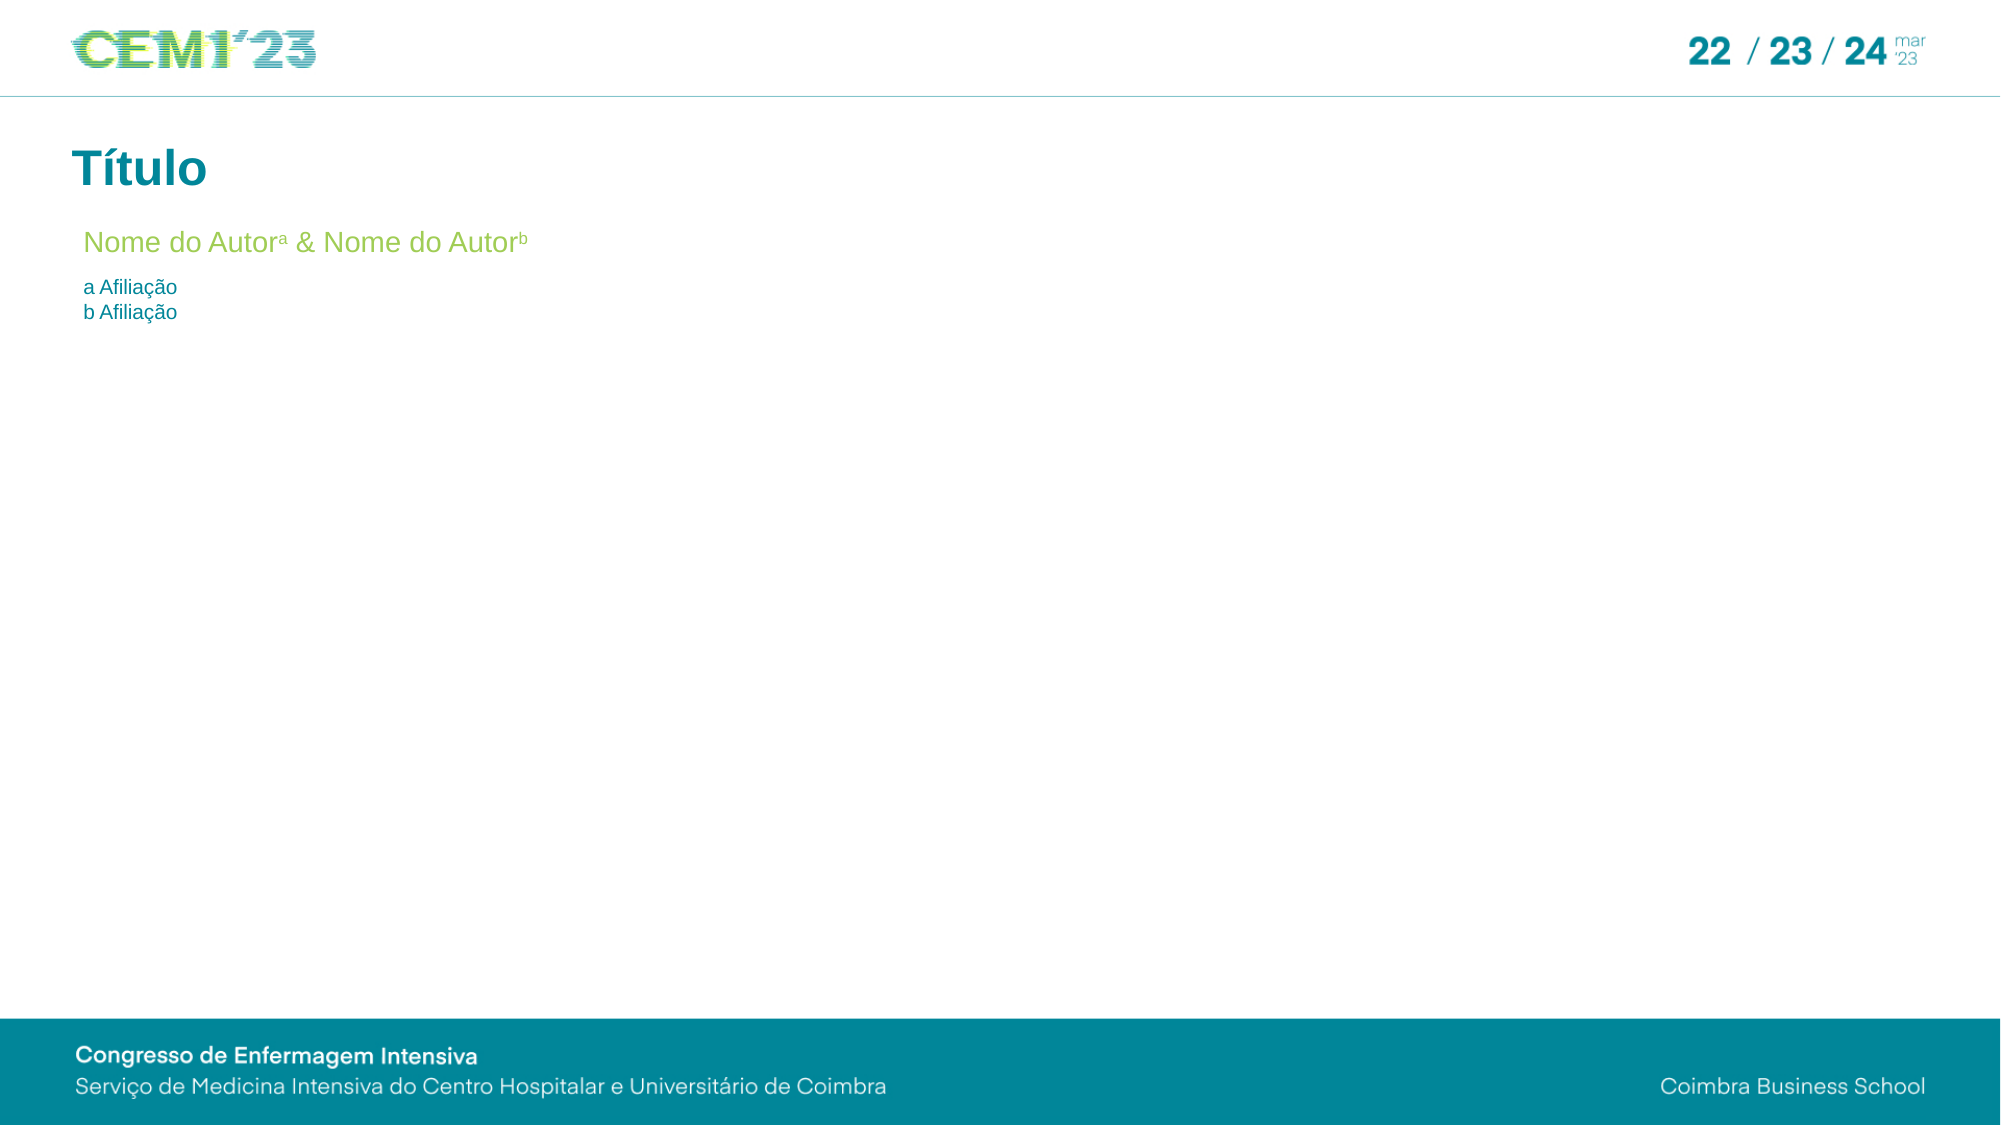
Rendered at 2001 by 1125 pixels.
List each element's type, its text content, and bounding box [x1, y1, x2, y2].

picture [0, 0, 2001, 1125]
text_box Nome do Autora & Nome do Autorb a Afiliação b Afiliação [68, 216, 1273, 332]
text_box Título [56, 127, 1261, 203]
